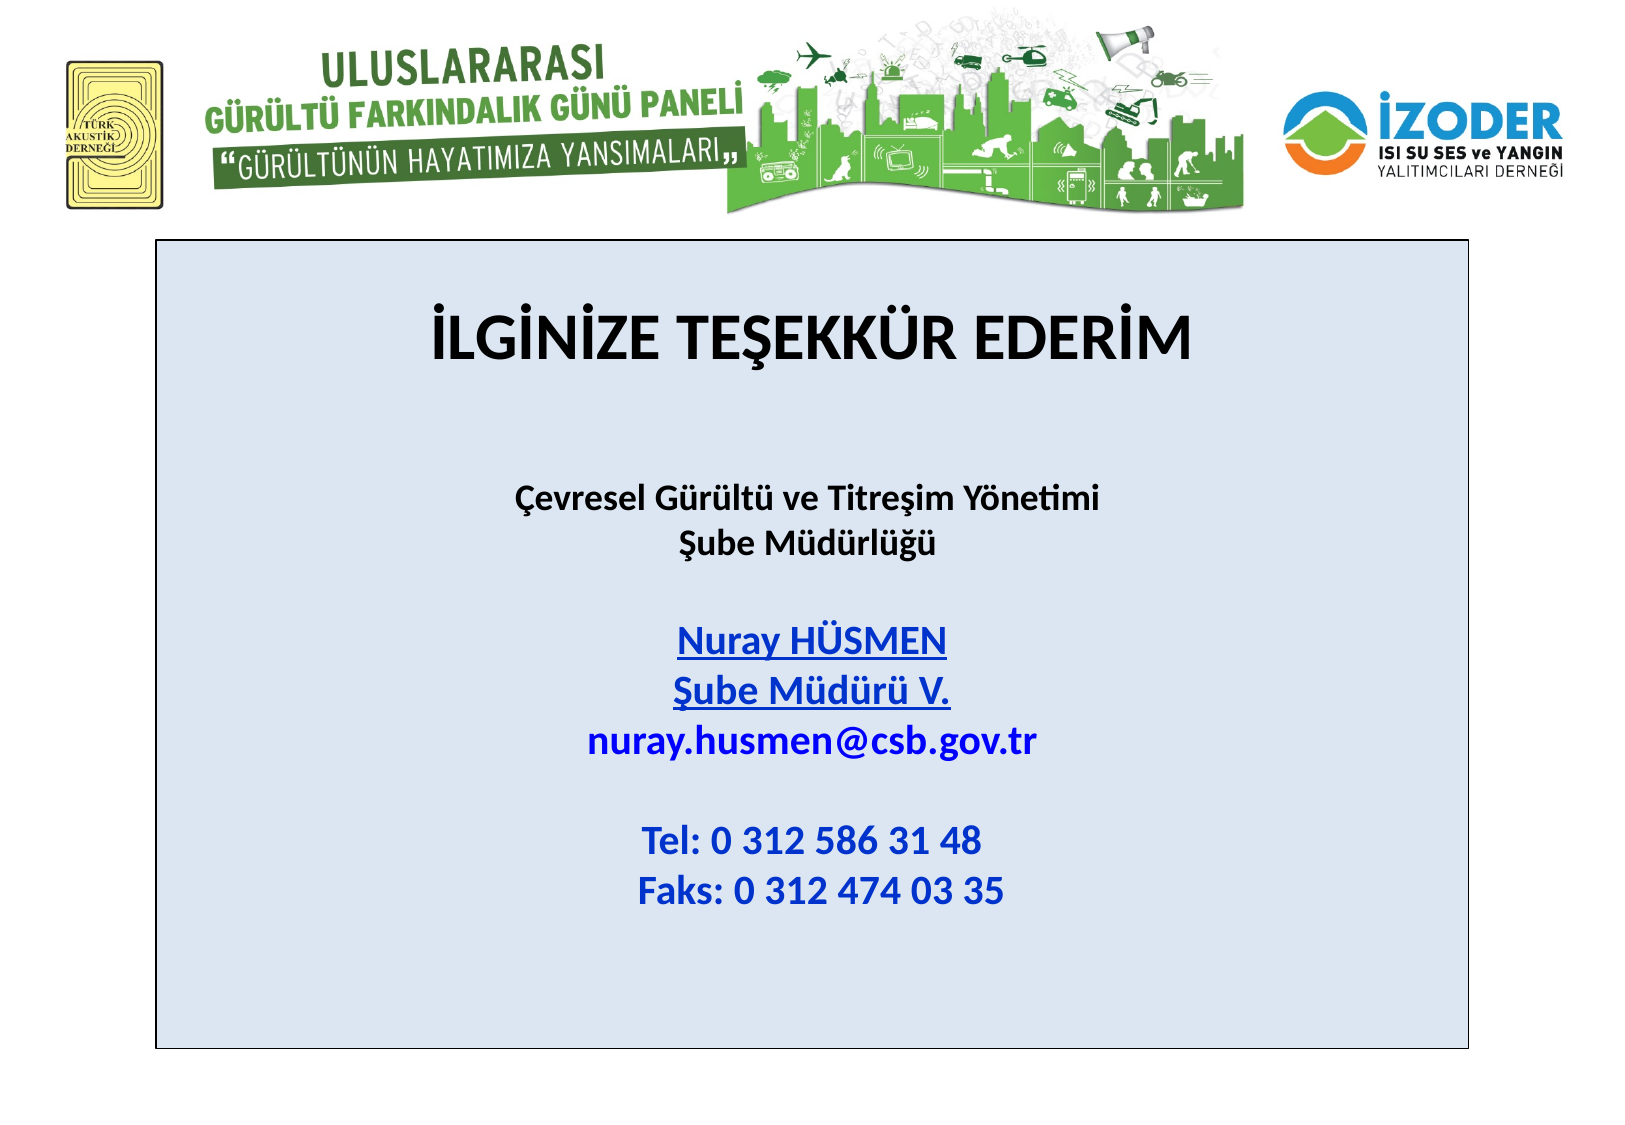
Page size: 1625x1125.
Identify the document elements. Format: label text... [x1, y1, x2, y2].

picture [0, 0, 1625, 238]
text_box İLGİNİZE TEŞEKKÜR EDERİM Çevresel Gürültü ve Titreşim Yönetimi Şube Müdürlüğü Nuray HÜSMEN Şube Müdürü V. nuray.husmen@csb.gov.tr Tel: 0 312 586 31 48 Faks: 0 312 474 03 35 [155, 249, 1469, 1049]
